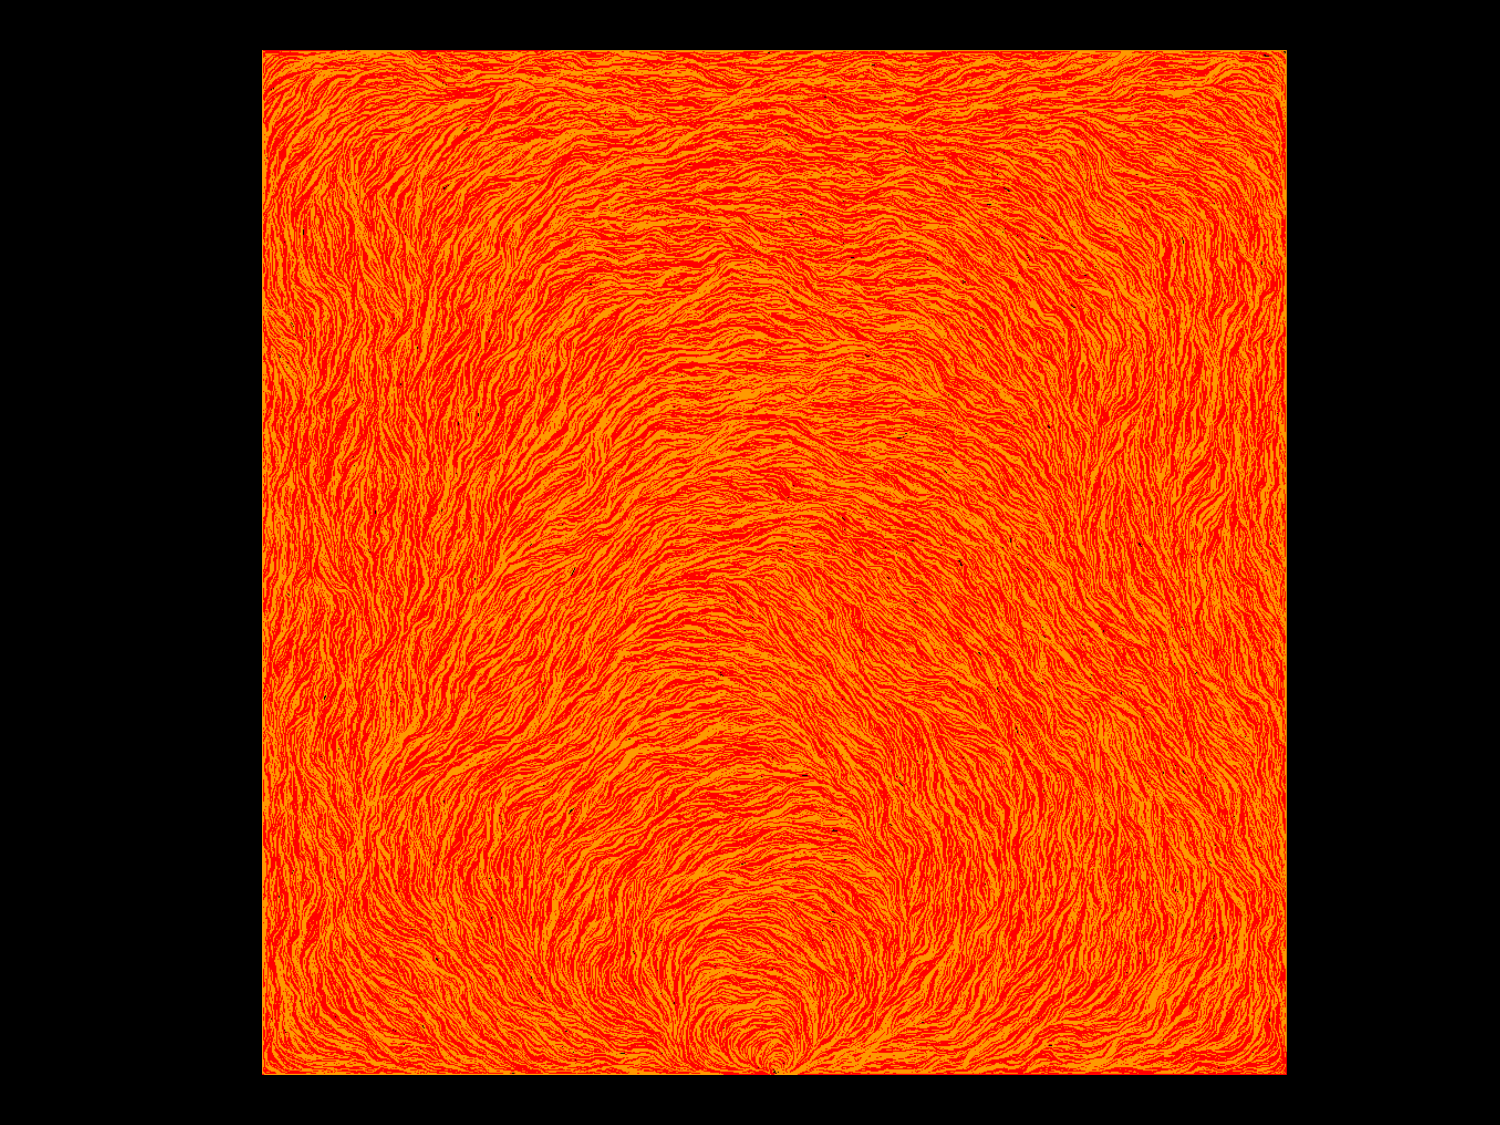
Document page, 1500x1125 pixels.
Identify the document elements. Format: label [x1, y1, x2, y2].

picture [262, 49, 1288, 1076]
